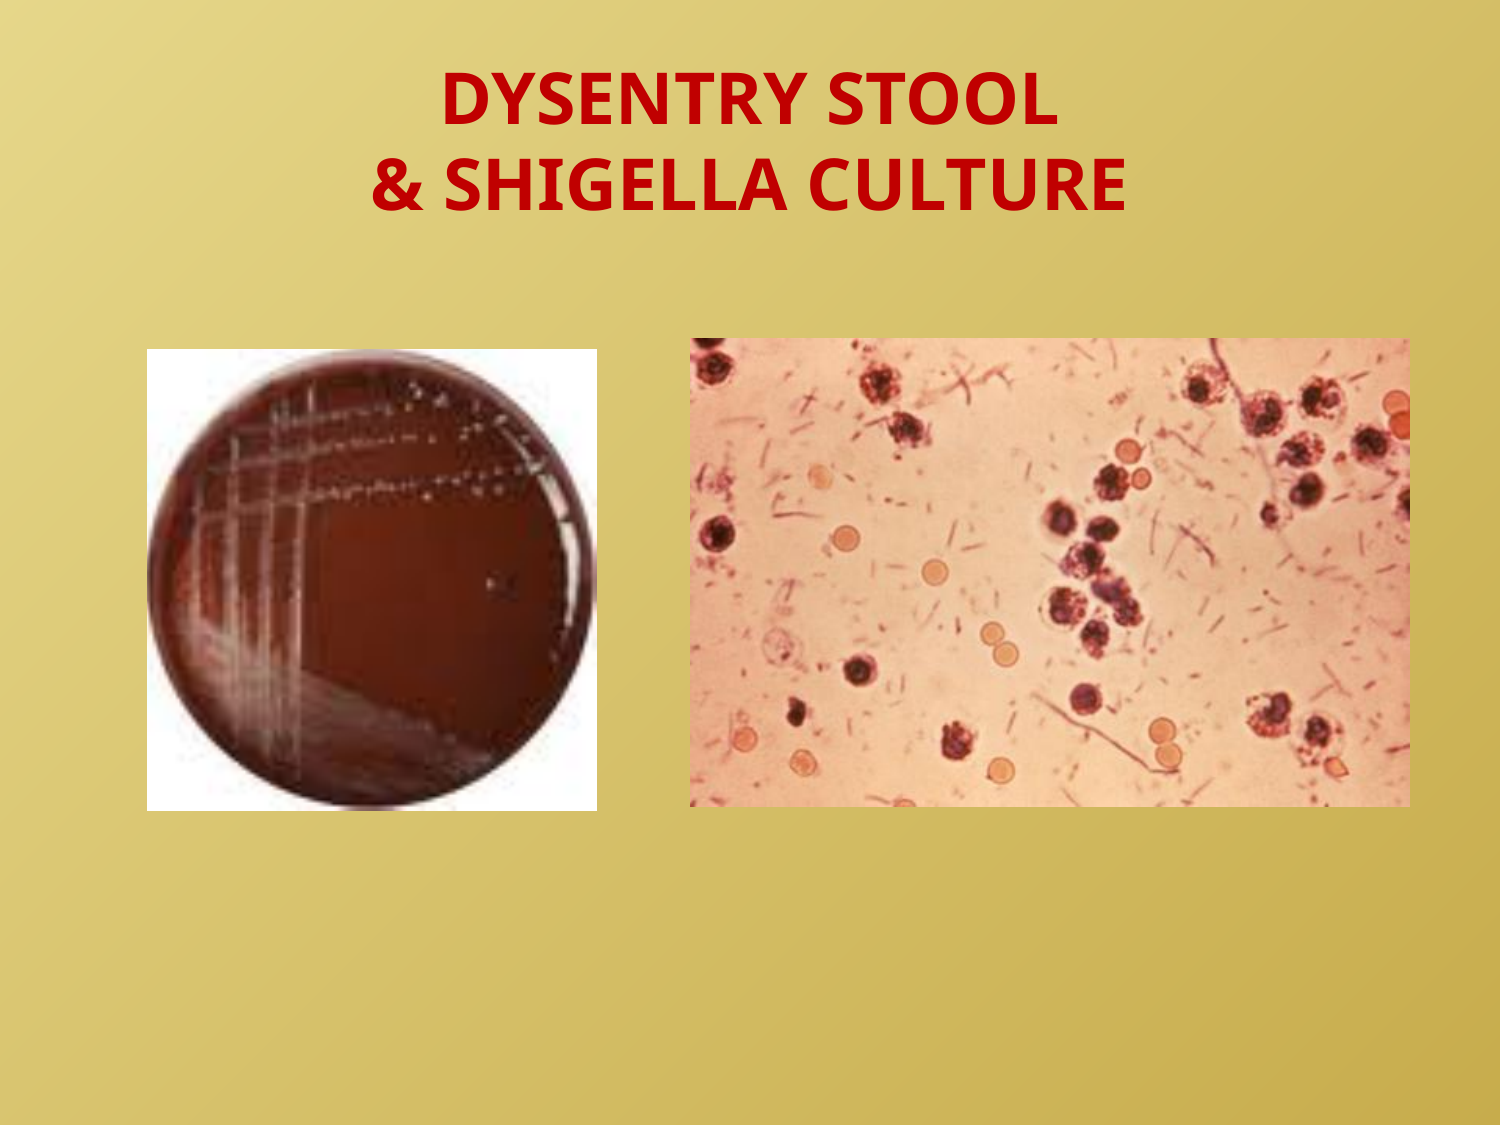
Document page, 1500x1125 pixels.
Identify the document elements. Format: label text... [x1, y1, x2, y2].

title DYSENTRY STOOL & SHIGELLA CULTURE [75, 45, 1425, 233]
picture [147, 349, 597, 811]
picture [690, 337, 1410, 808]
